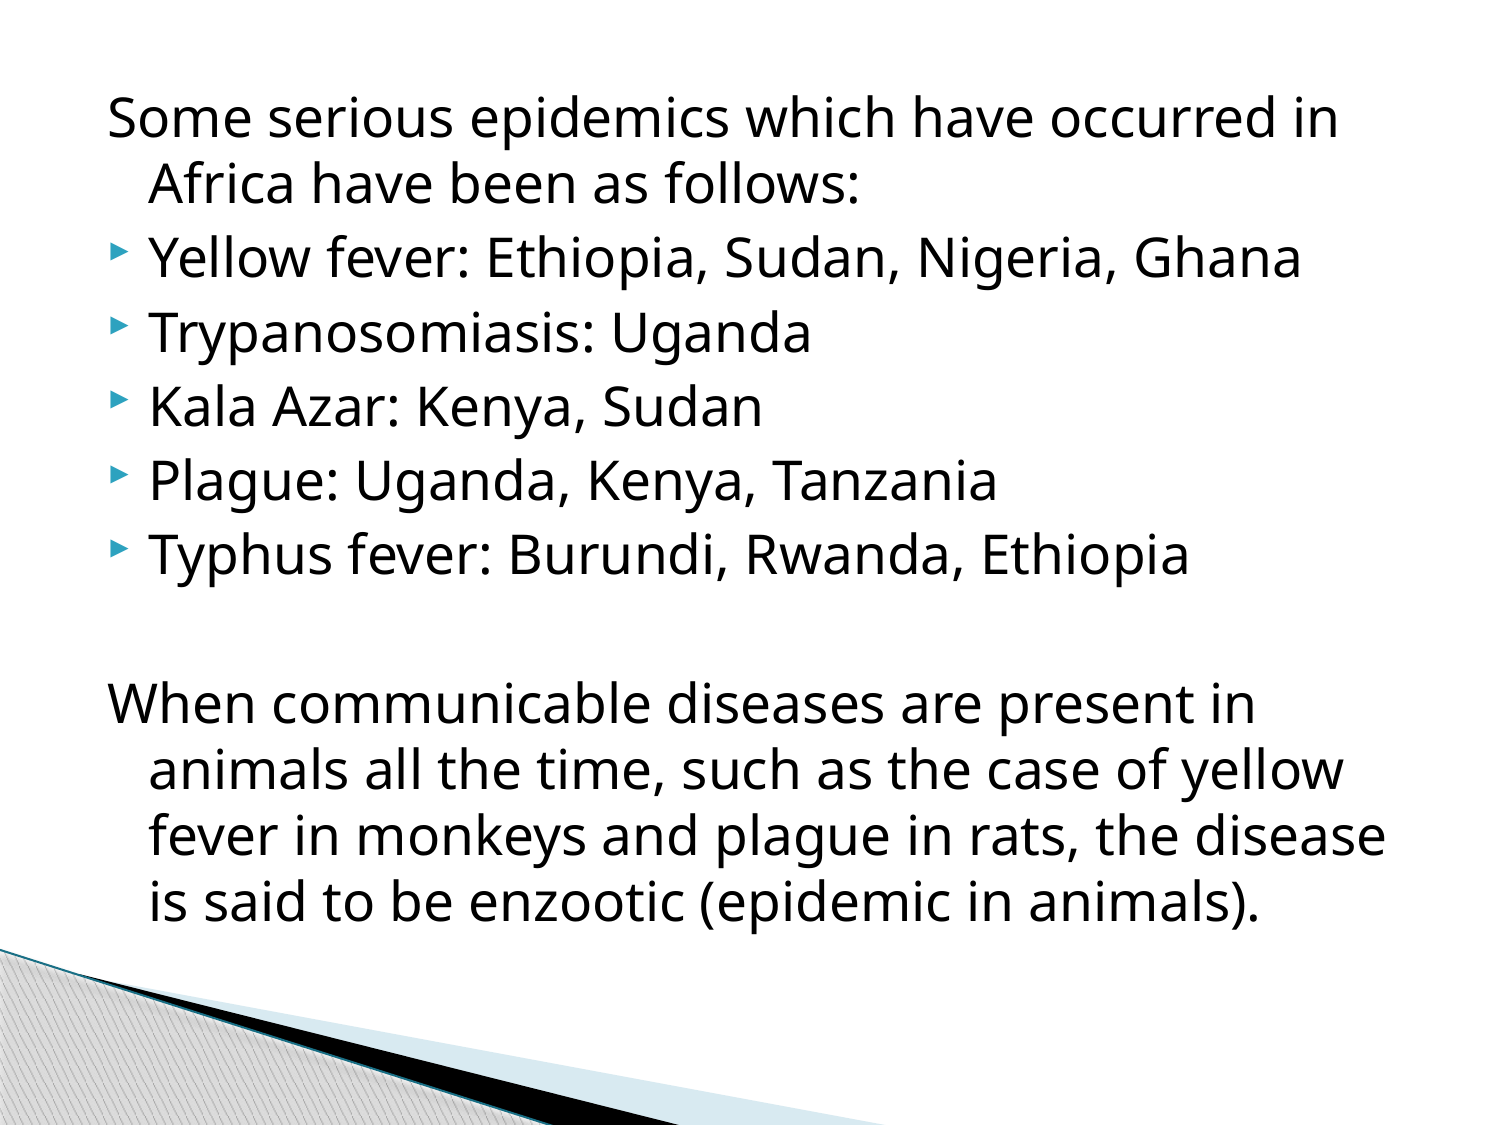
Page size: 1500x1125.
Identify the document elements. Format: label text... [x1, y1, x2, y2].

list Some serious epidemics which have occurred in Africa have been as follows: Yellow fever: Ethiopia, Sudan, Nigeria, Ghana Trypanosomiasis: Uganda Kala Azar: Kenya, Sudan Plague: Uganda, Kenya, Tanzania Typhus fever: Burundi, Rwanda, Ethiopia When communicable diseases are present in animals all the time, such as the case of yellow fever in monkeys and plague in rats, the disease is said to be enzootic (epidemic in animals). [75, 75, 1425, 1005]
